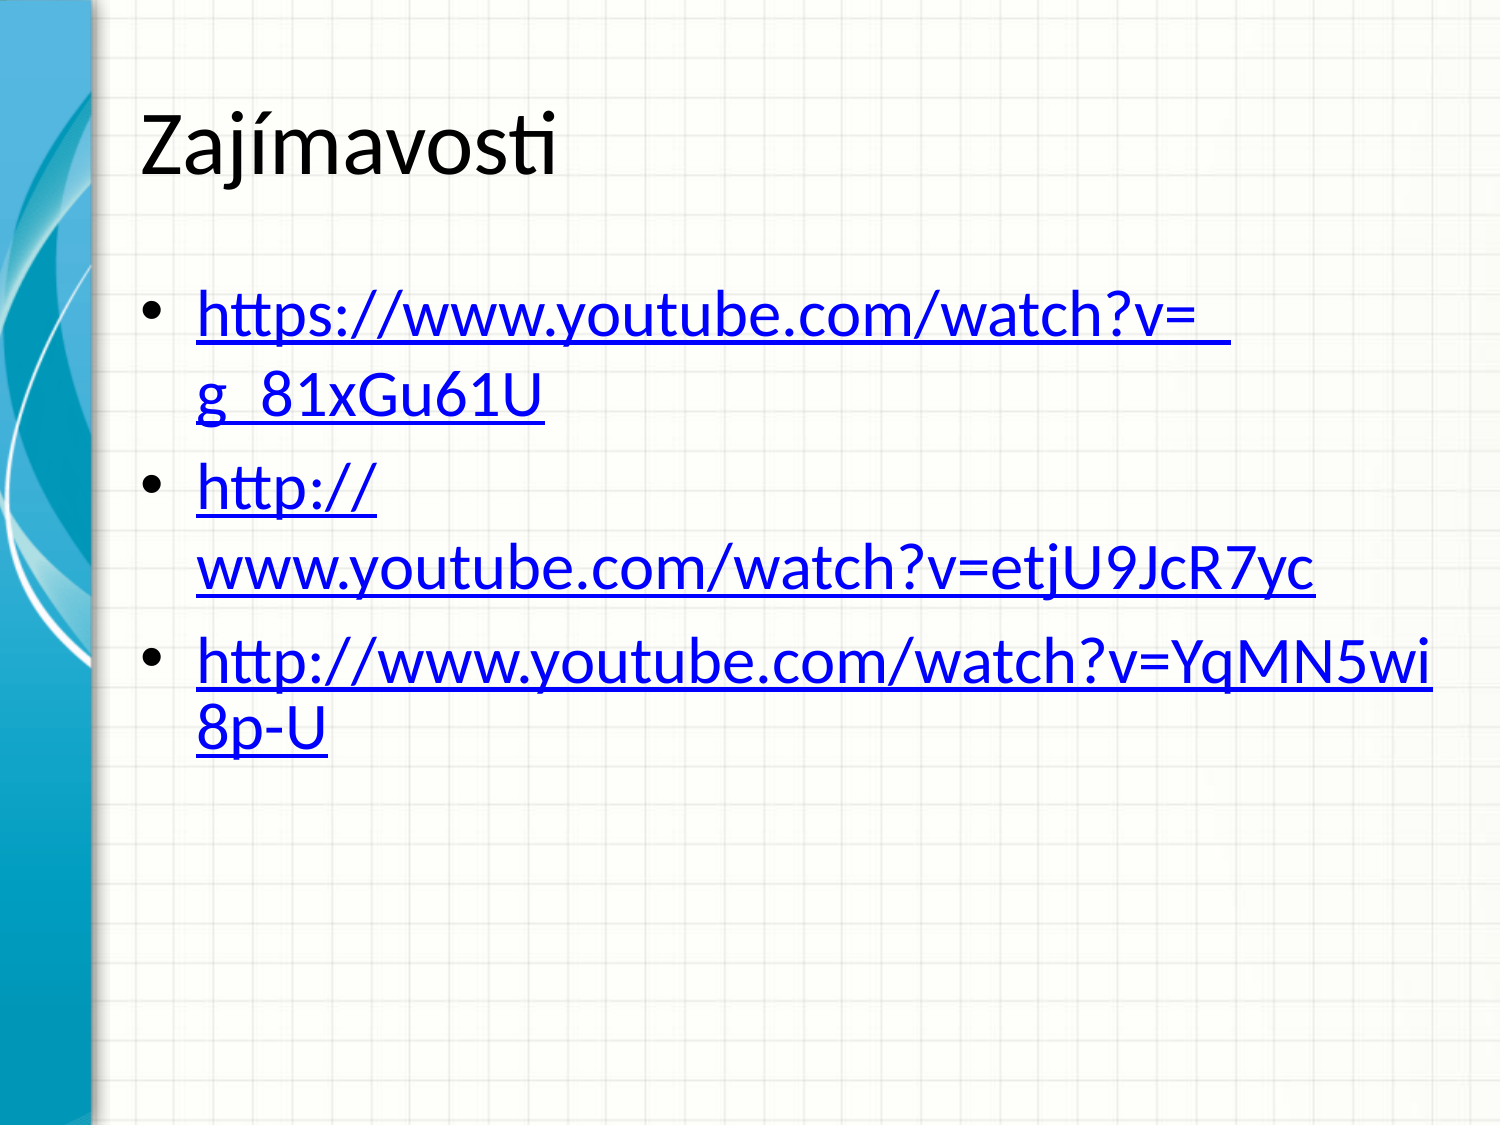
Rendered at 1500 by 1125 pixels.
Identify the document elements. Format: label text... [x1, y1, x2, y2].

list https://www.youtube.com/watch?v=_g_81xGu61U http://www.youtube.com/watch?v=etjU9JcR7yc http://www.youtube.com/watch?v=YqMN5wi8p-U [125, 261, 1450, 967]
picture [0, 0, 1500, 1125]
title Zajímavosti [125, 44, 1450, 232]
